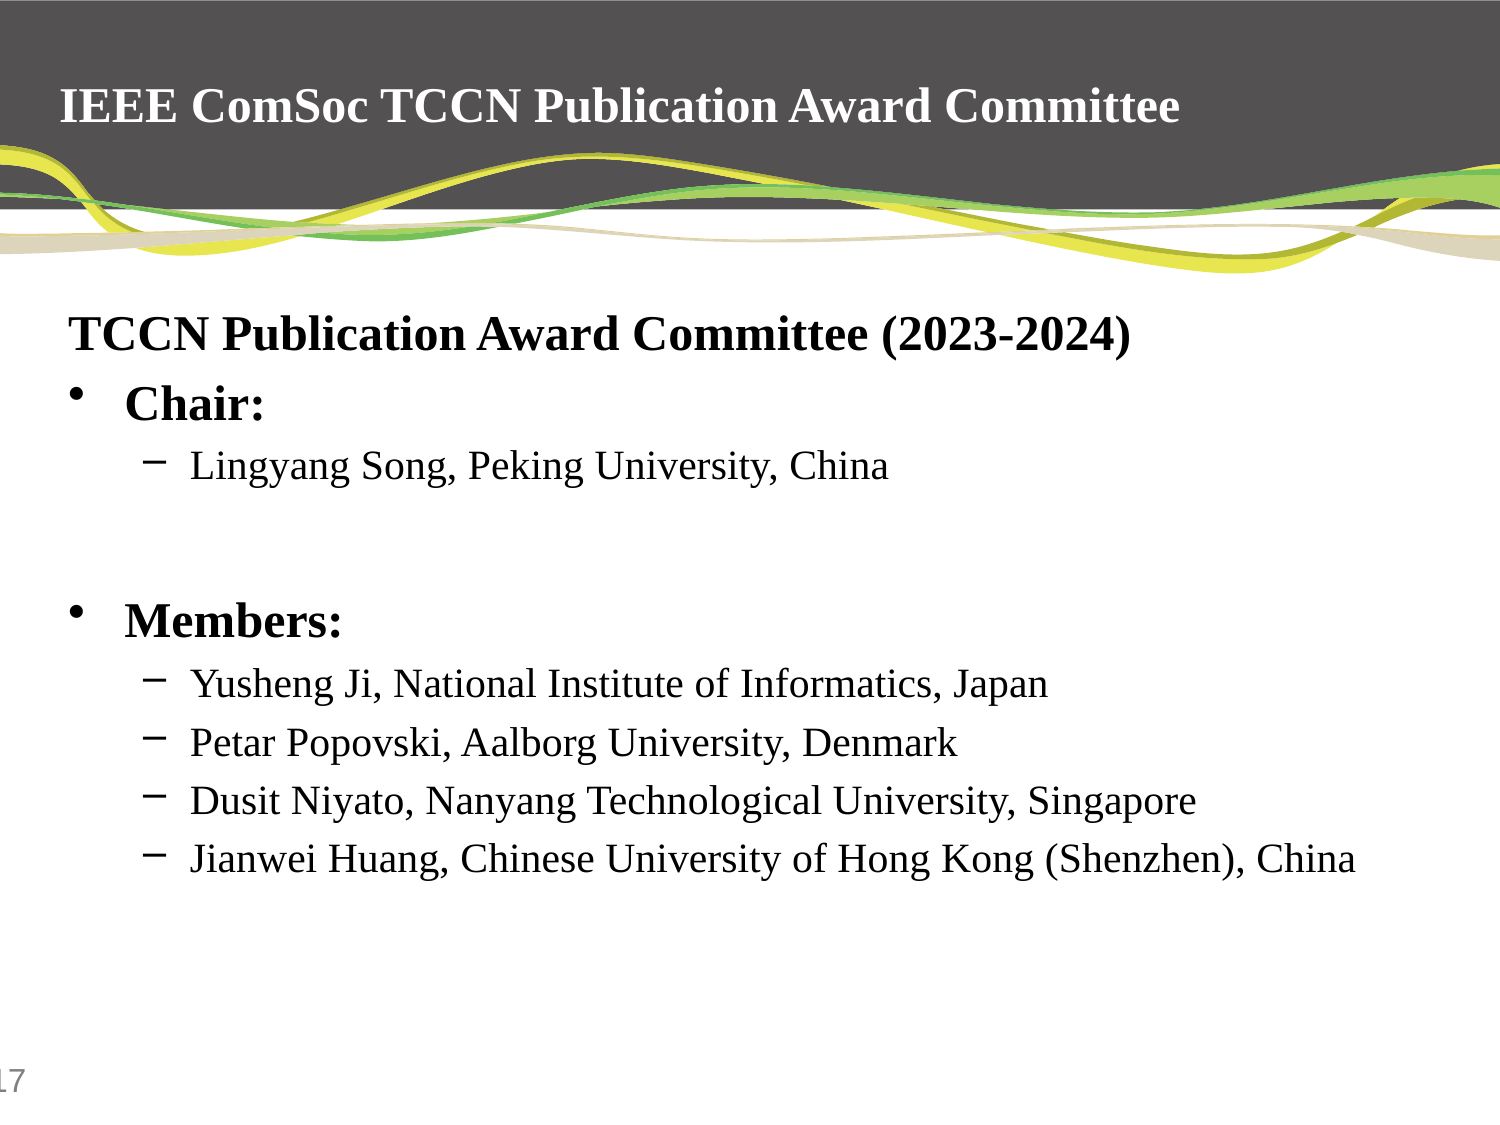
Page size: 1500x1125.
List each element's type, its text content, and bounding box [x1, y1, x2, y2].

list TCCN Publication Award Committee (2023-2024) Chair: Lingyang Song, Peking University, China Members: Yusheng Ji, National Institute of Informatics, Japan Petar Popovski, Aalborg University, Denmark Dusit Niyato, Nanyang Technological University, Singapore Jianwei Huang, Chinese University of Hong Kong (Shenzhen), China [52, 292, 1459, 1036]
title IEEE ComSoc TCCN Publication Award Committee [43, 8, 1282, 197]
